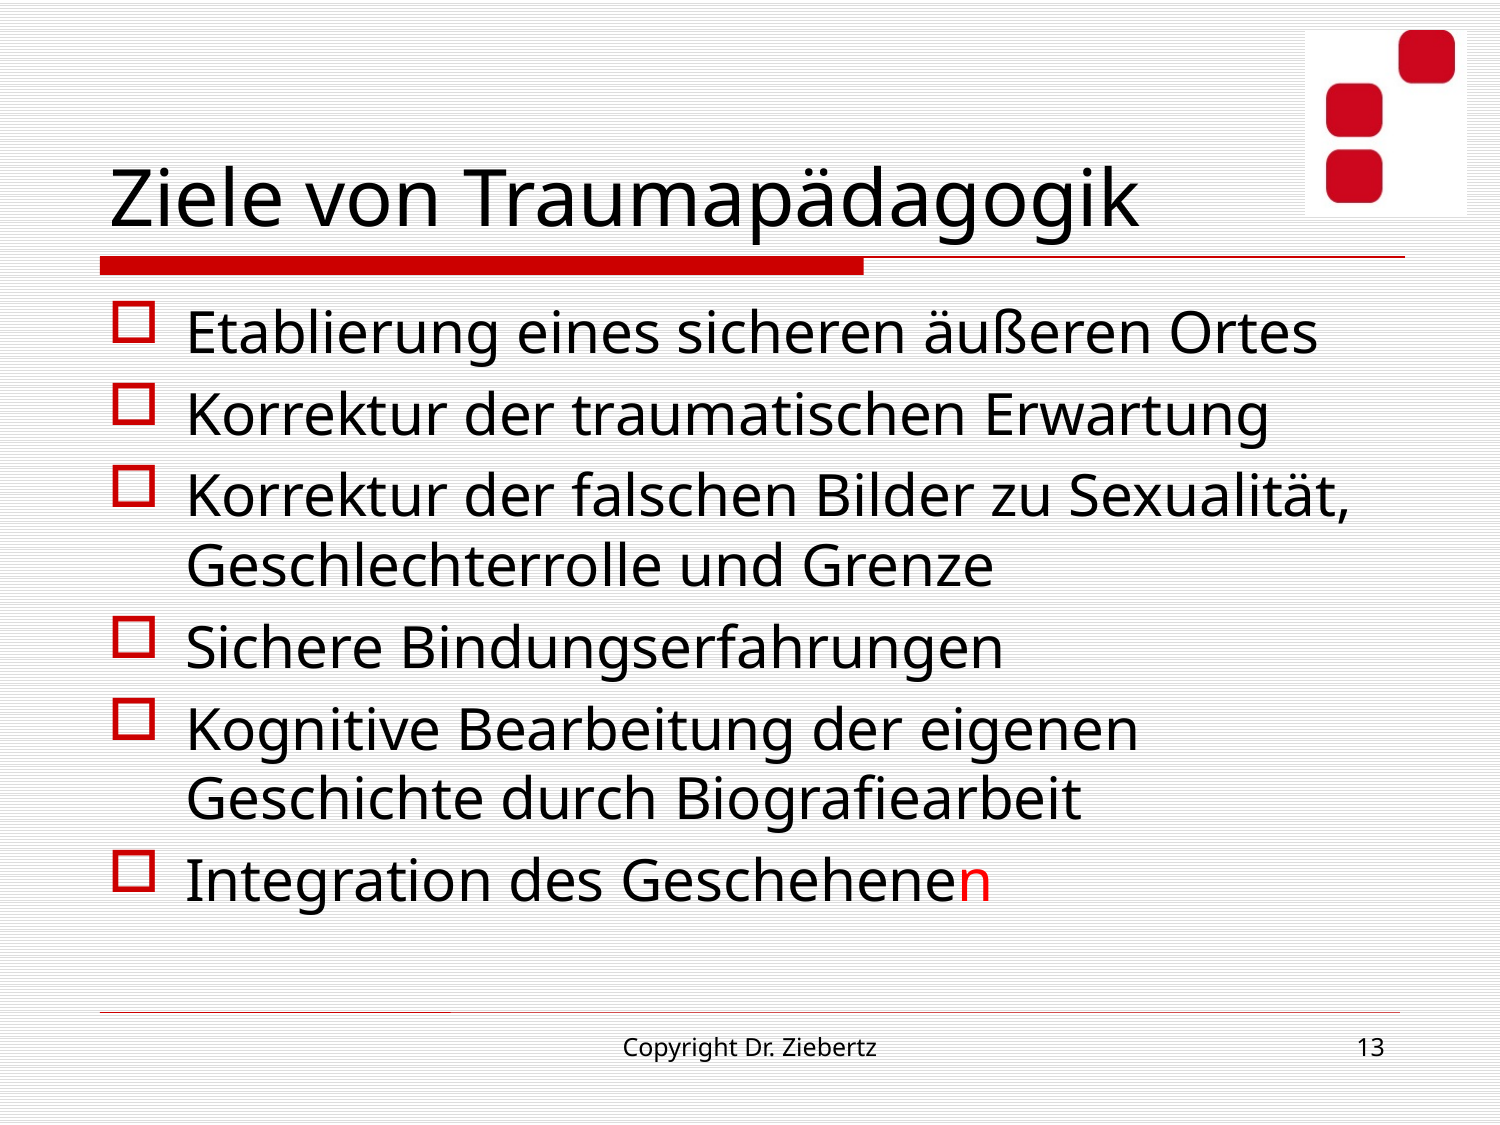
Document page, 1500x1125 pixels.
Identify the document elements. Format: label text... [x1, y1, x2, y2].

slide_number 13 [1074, 1024, 1401, 1103]
title Ziele von Traumapädagogik [93, 49, 1407, 250]
picture [1304, 30, 1467, 216]
footer Copyright Dr. Ziebertz [512, 1024, 988, 1103]
list Etablierung eines sicheren äußeren Ortes Korrektur der traumatischen Erwartung Korrektur der falschen Bilder zu Sexualität, Geschlechterrolle und Grenze Sichere Bindungserfahrungen Kognitive Bearbeitung der eigenen Geschichte durch Biografiearbeit Integration des Geschehenen [92, 287, 1406, 988]
